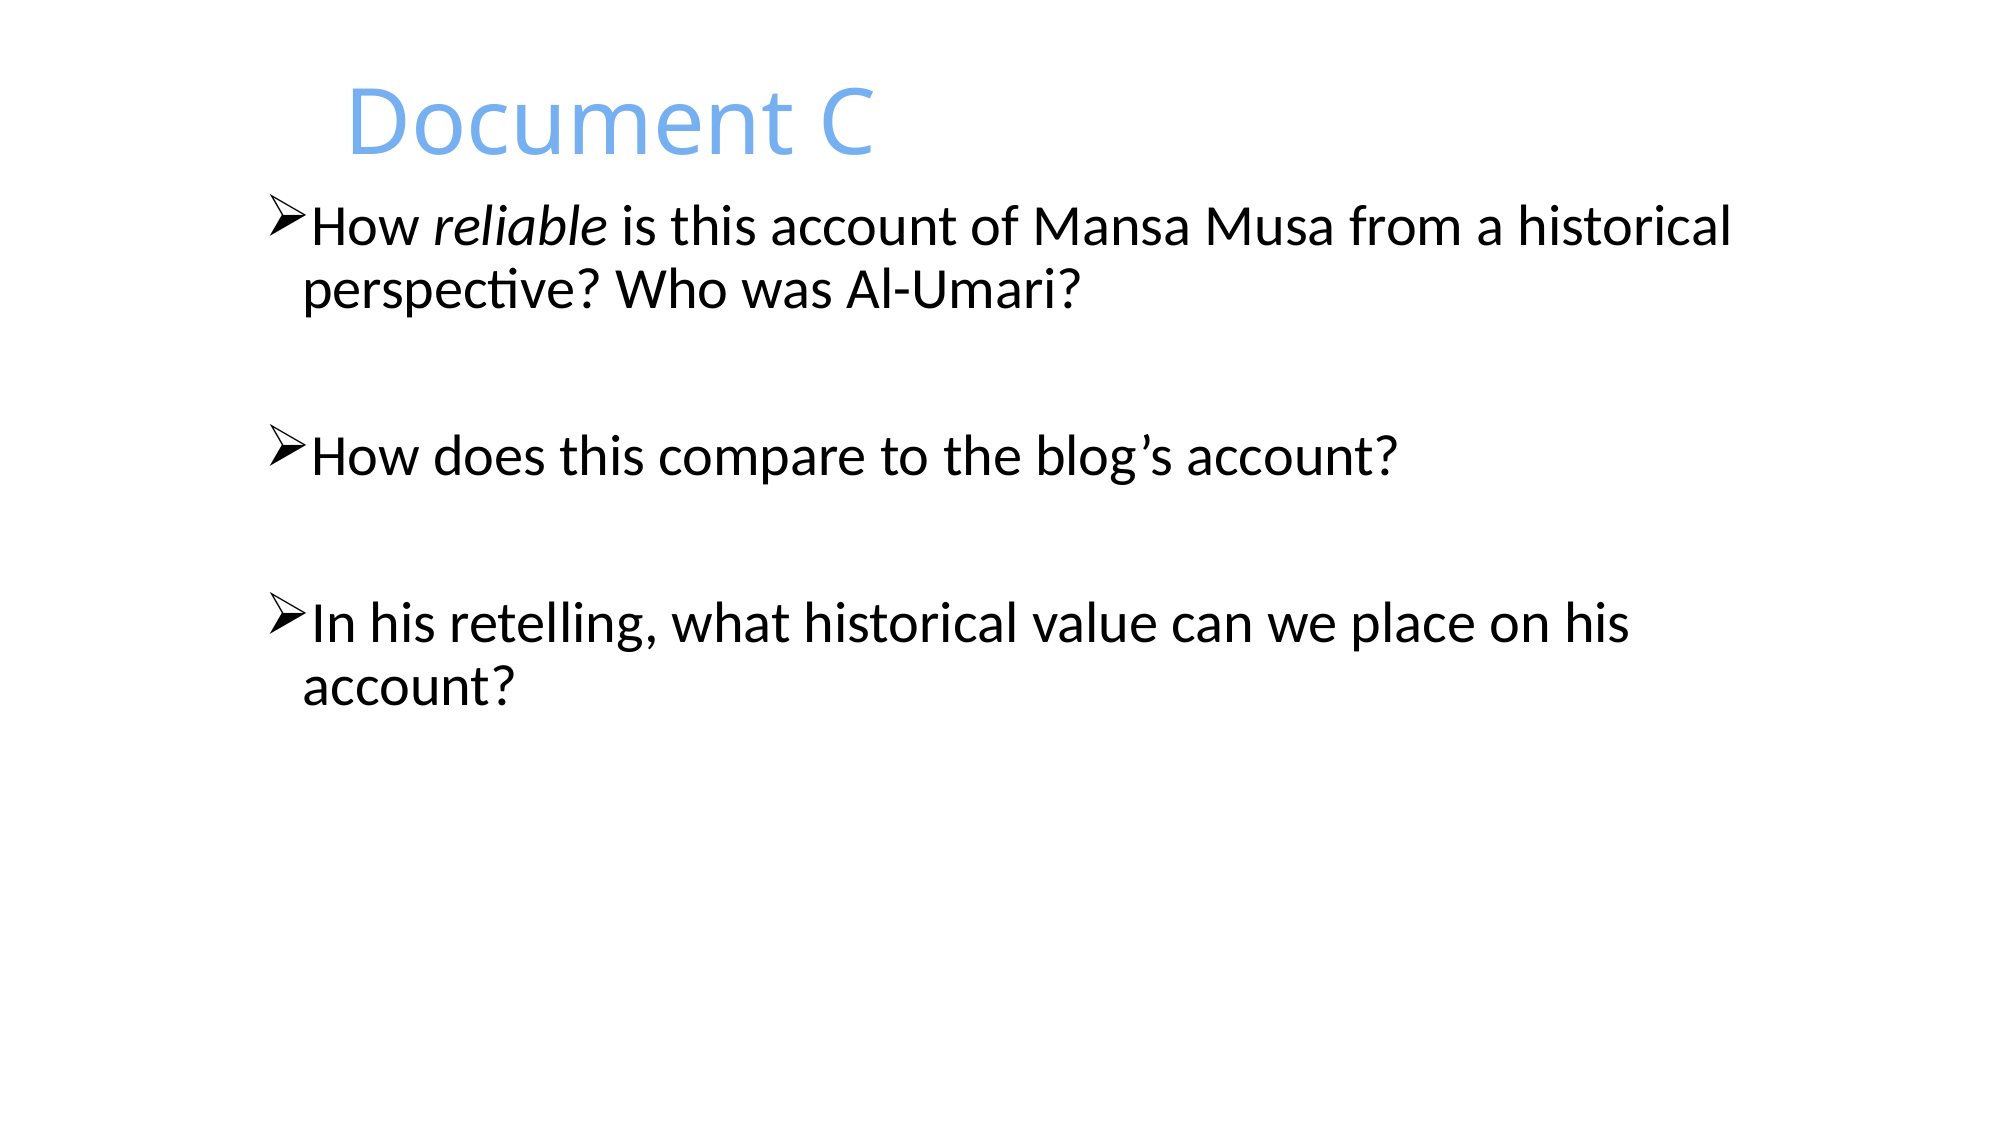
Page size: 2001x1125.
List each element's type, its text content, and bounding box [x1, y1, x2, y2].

title Document C [249, 37, 1660, 187]
list How reliable is this account of Mansa Musa from a historical perspective? Who was Al-Umari? How does this compare to the blog’s account? In his retelling, what historical value can we place on his account? [249, 187, 1750, 1063]
